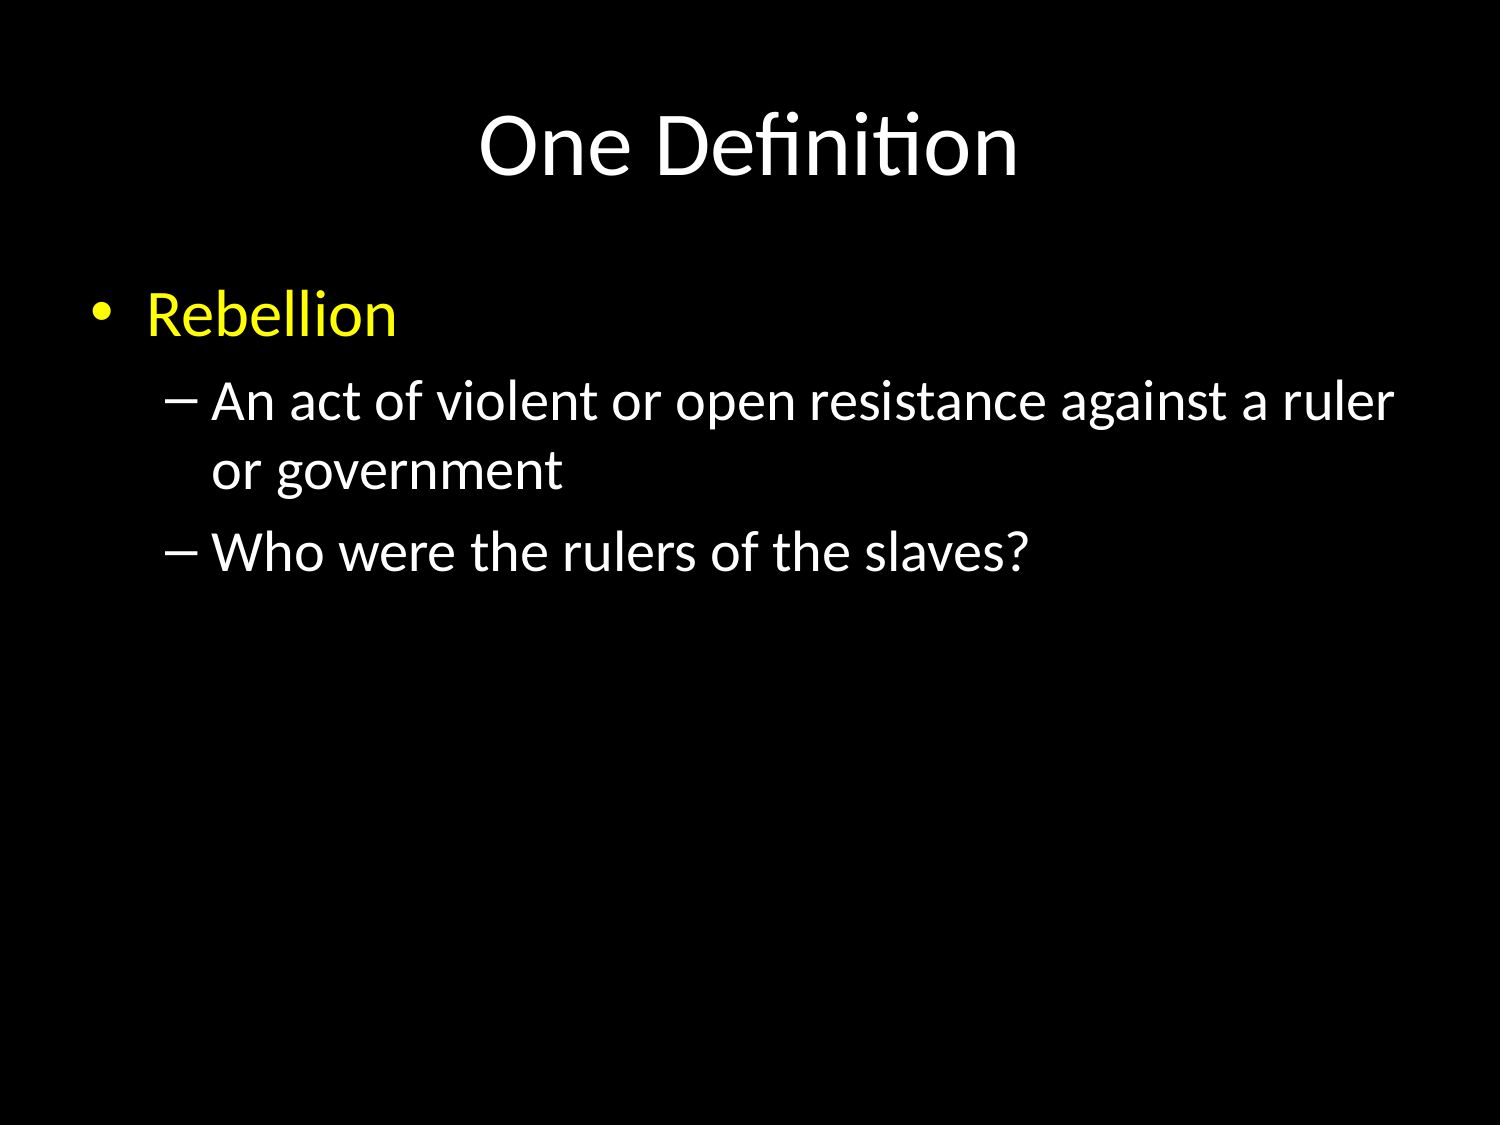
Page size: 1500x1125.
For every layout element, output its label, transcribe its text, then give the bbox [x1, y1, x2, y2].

list Rebellion An act of violent or open resistance against a ruler or government Who were the rulers of the slaves? [75, 262, 1425, 1005]
title One Definition [75, 45, 1425, 233]
